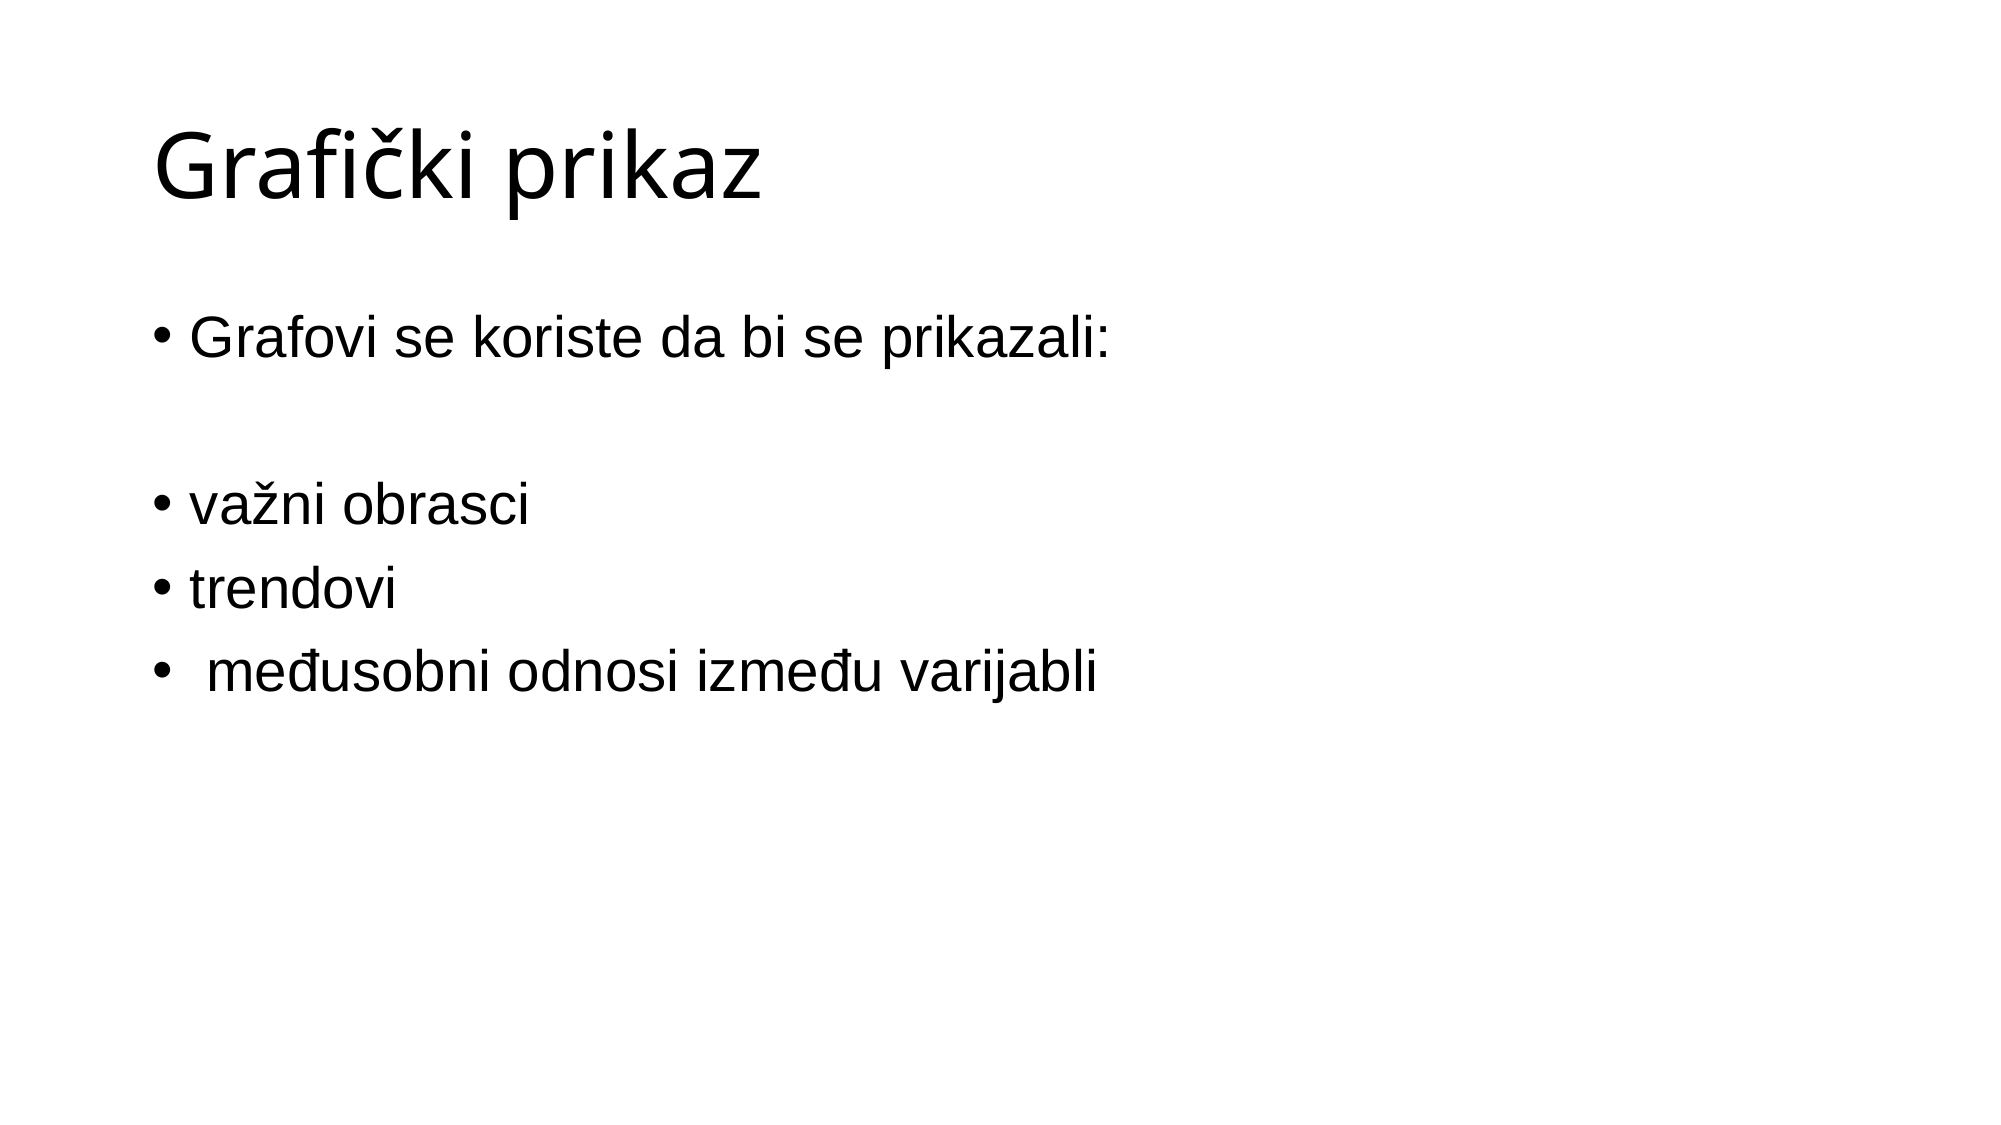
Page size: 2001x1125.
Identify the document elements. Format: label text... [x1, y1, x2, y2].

list Grafovi se koriste da bi se prikazali: važni obrasci trendovi međusobni odnosi između varijabli [137, 299, 1863, 1014]
title Grafički prikaz [137, 59, 1863, 278]
